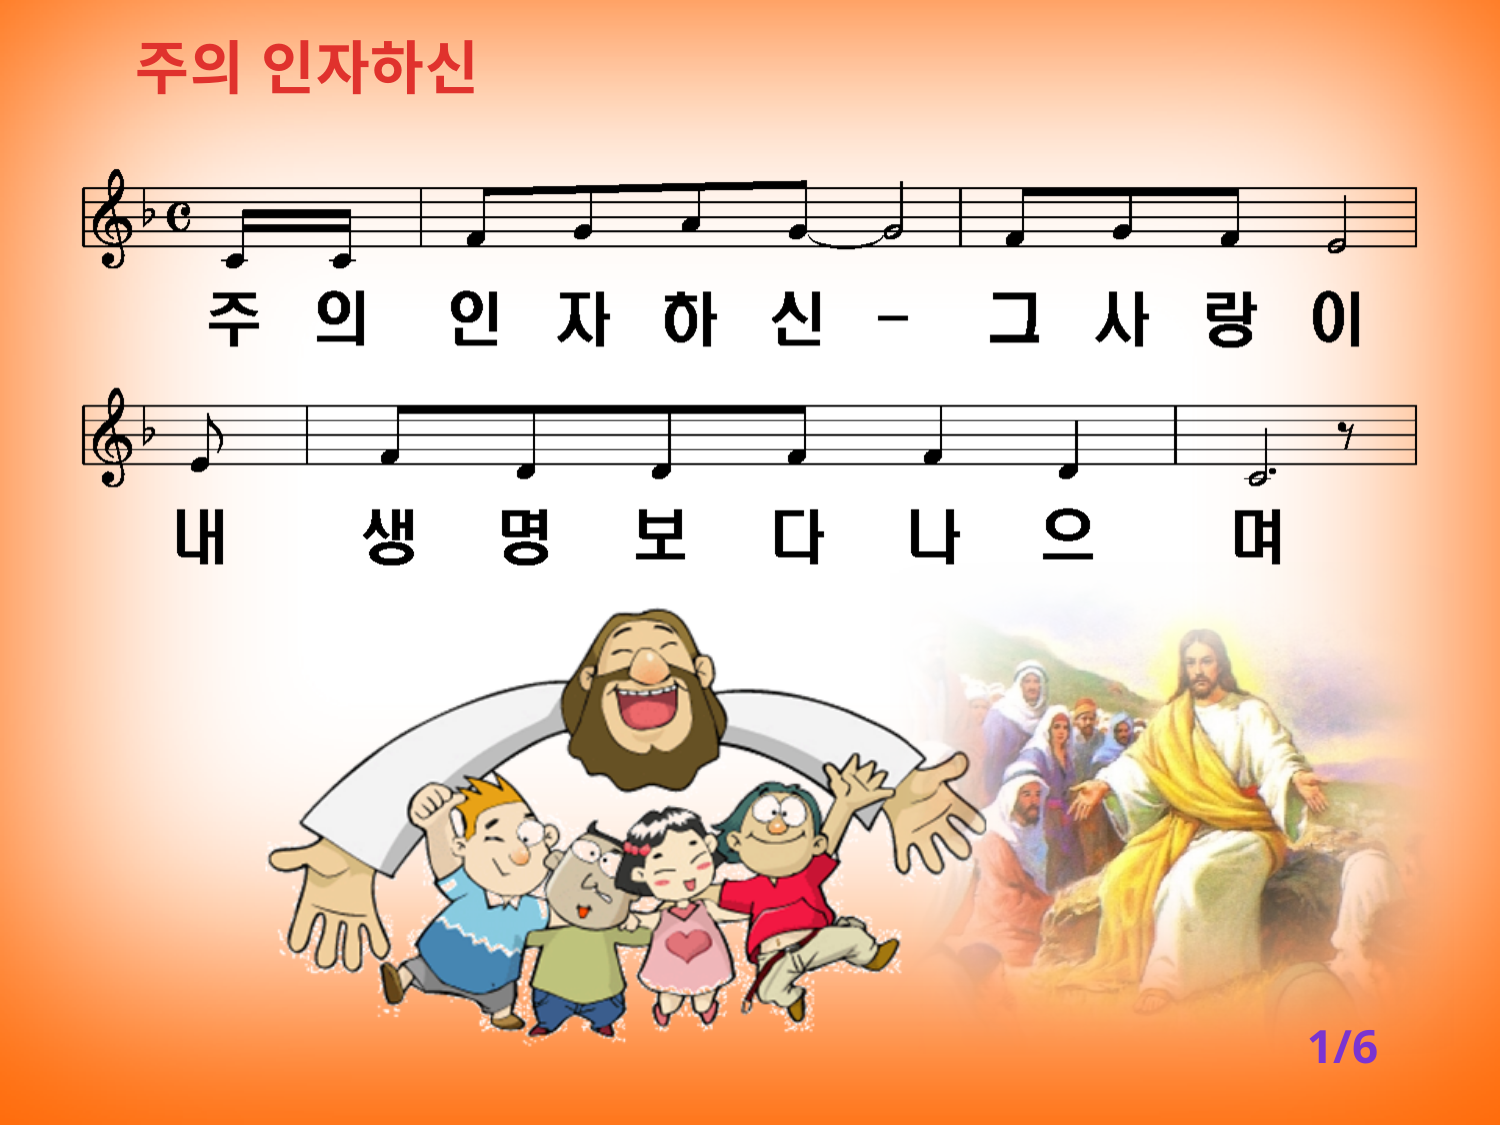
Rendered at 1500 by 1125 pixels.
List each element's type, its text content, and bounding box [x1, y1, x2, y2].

picture [0, 0, 1500, 1125]
text_box 주의 인자하신 [120, 23, 495, 109]
